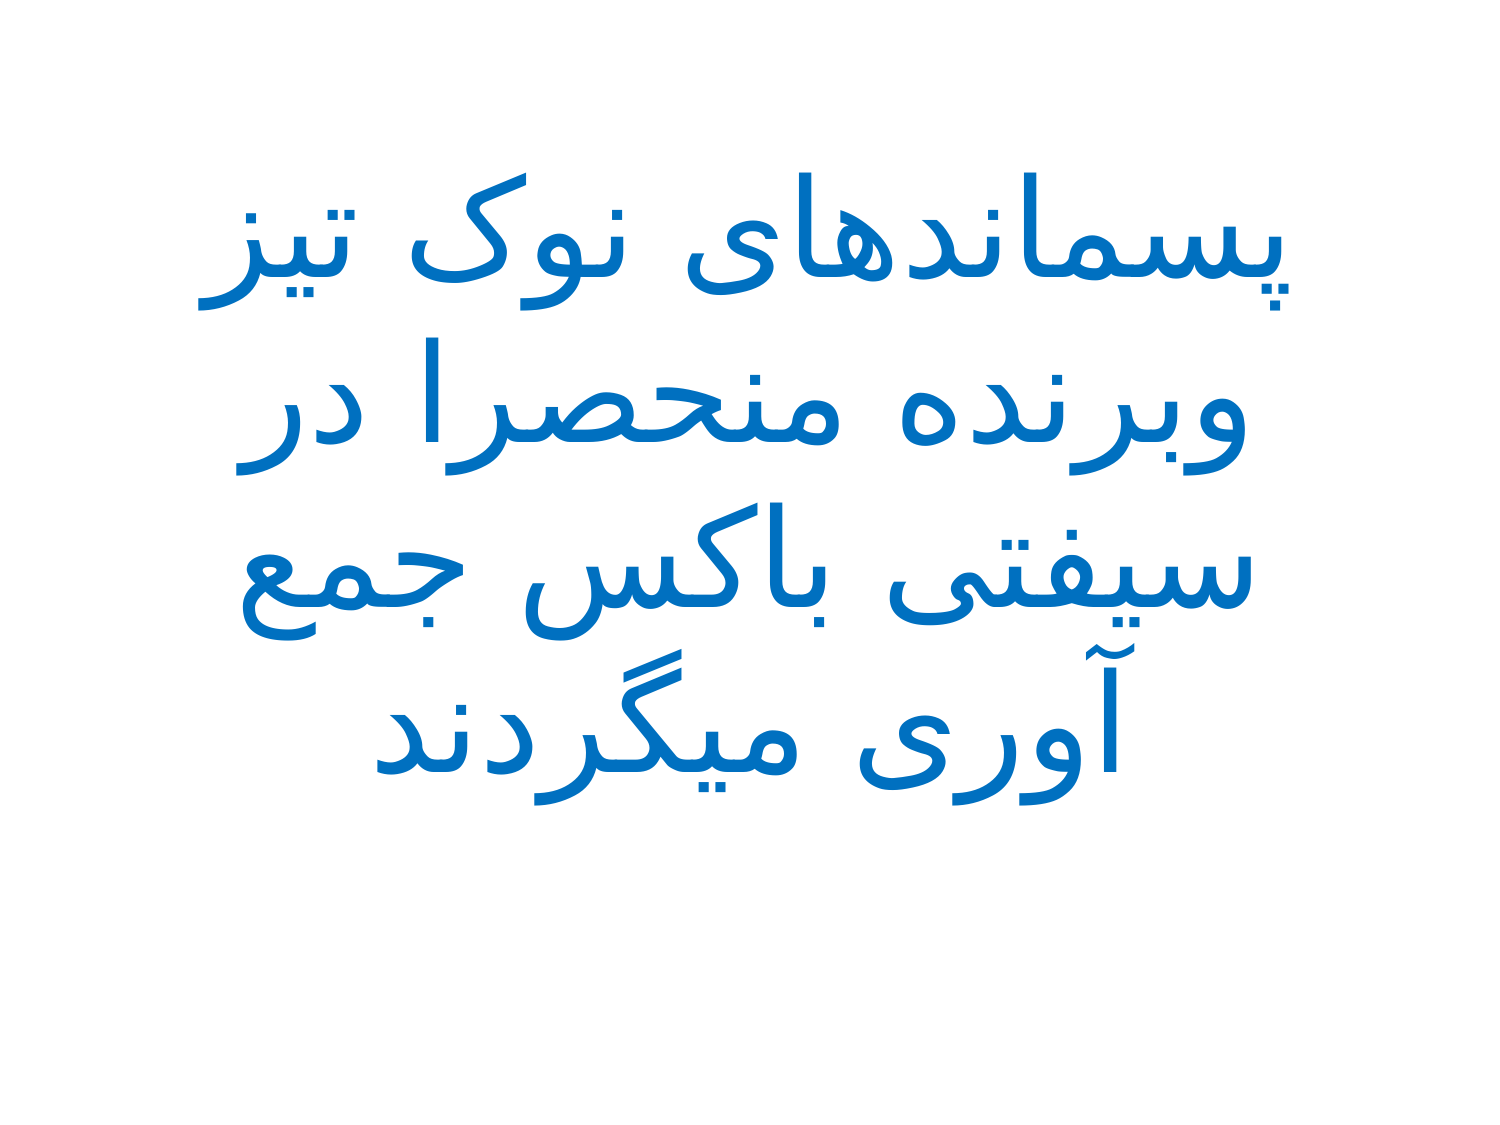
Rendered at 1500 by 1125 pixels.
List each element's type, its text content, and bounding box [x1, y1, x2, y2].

title پسماندهای نوک تیز وبرنده منحصرا در سیفتی باکس جمع آوری میگردند [112, 349, 1388, 591]
